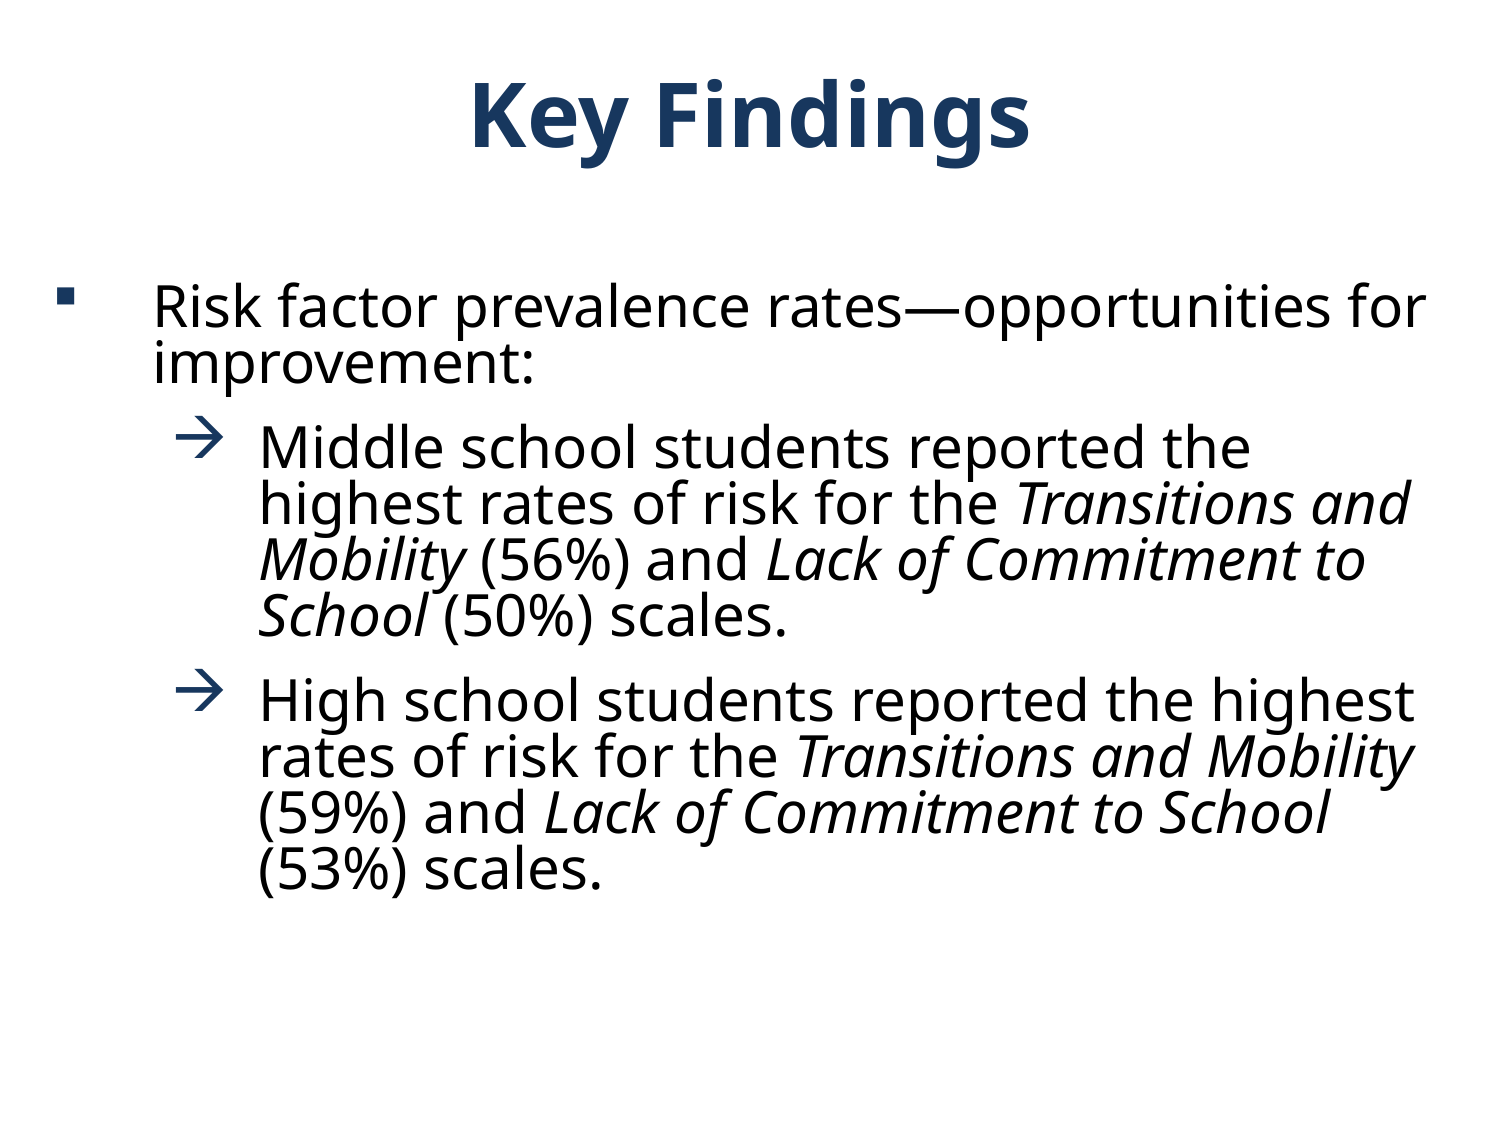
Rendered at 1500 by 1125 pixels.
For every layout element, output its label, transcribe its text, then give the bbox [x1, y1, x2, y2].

text_box Risk factor prevalence rates—opportunities for improvement: Middle school students reported the highest rates of risk for the Transitions and Mobility (56%) and Lack of Commitment to School (50%) scales. High school students reported the highest rates of risk for the Transitions and Mobility (59%) and Lack of Commitment to School (53%) scales. [37, 275, 1463, 1075]
text_box Key Findings [37, 62, 1463, 174]
